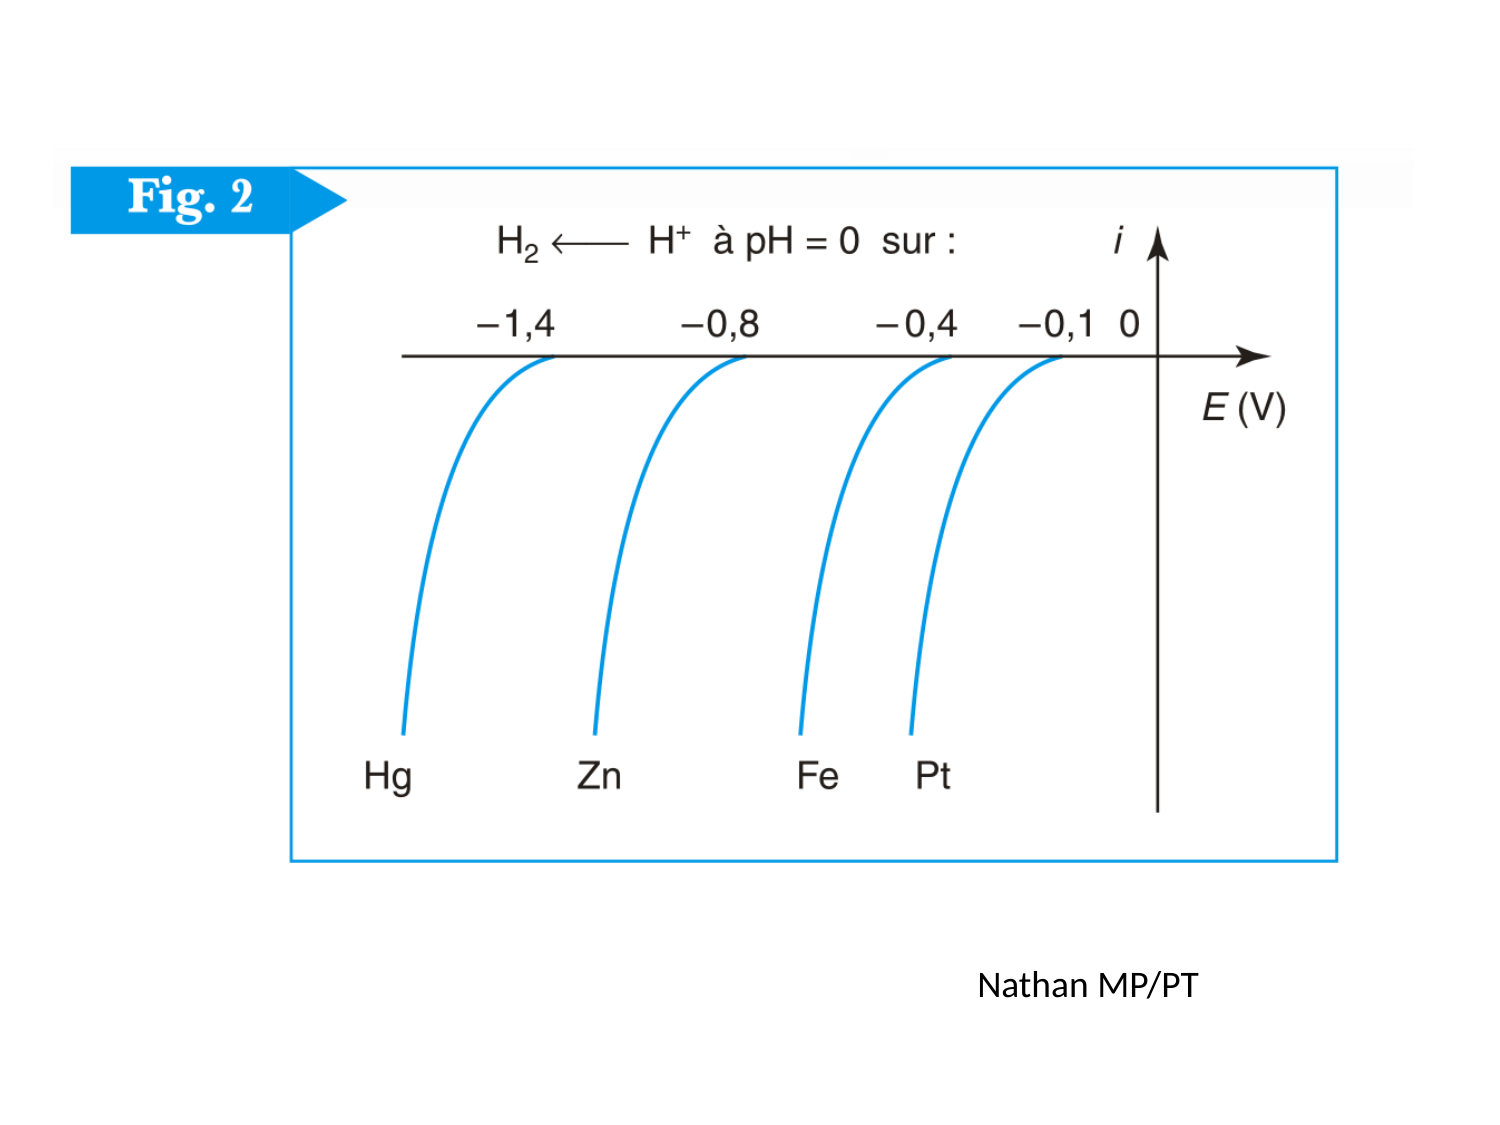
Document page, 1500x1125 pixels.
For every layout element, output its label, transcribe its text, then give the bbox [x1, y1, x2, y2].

text_box Nathan MP/PT [962, 952, 1376, 1012]
picture [52, 148, 1413, 902]
